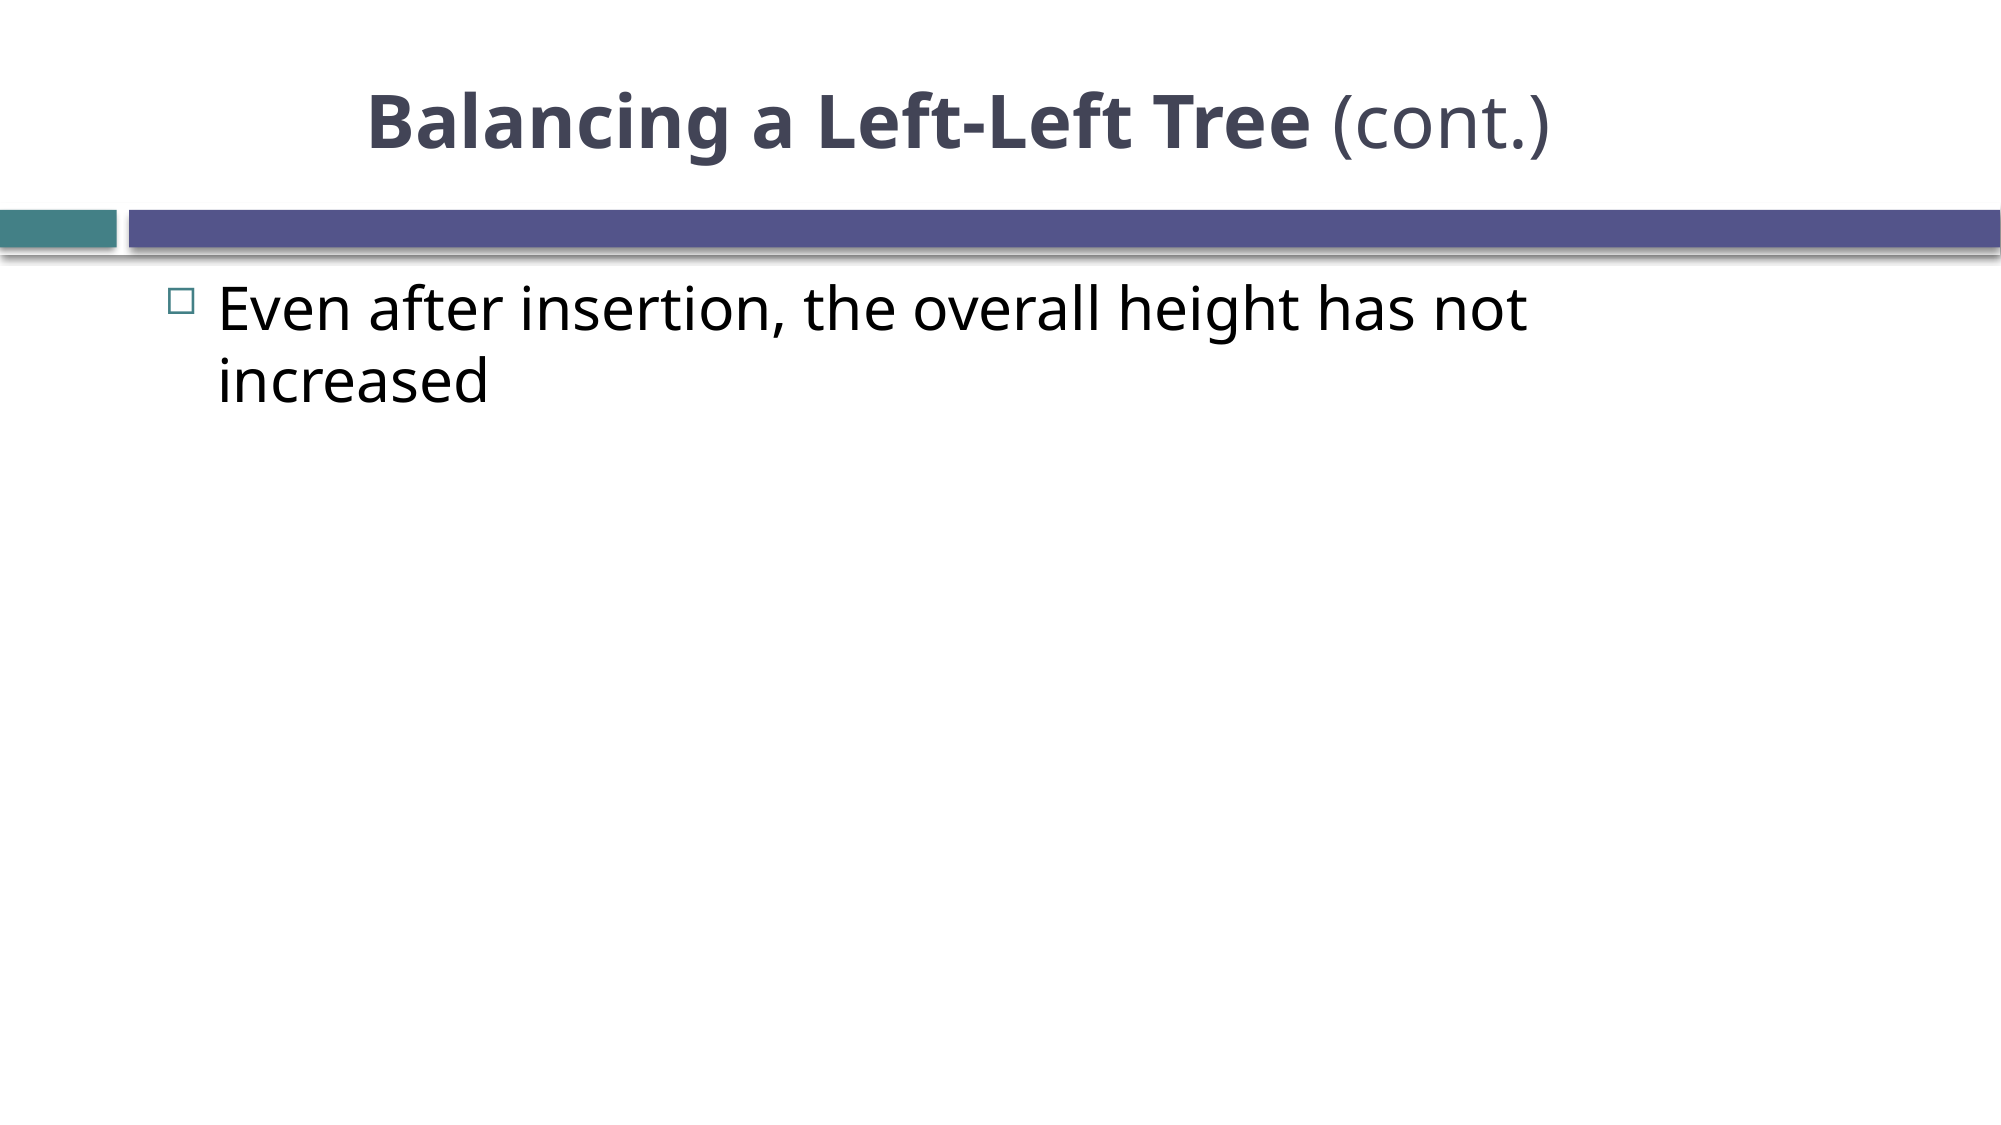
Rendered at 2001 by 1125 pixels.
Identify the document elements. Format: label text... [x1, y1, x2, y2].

title Balancing a Left-Left Tree (cont.) [350, 37, 1689, 201]
list Even after insertion, the overall height has not increased [149, 262, 1689, 1001]
